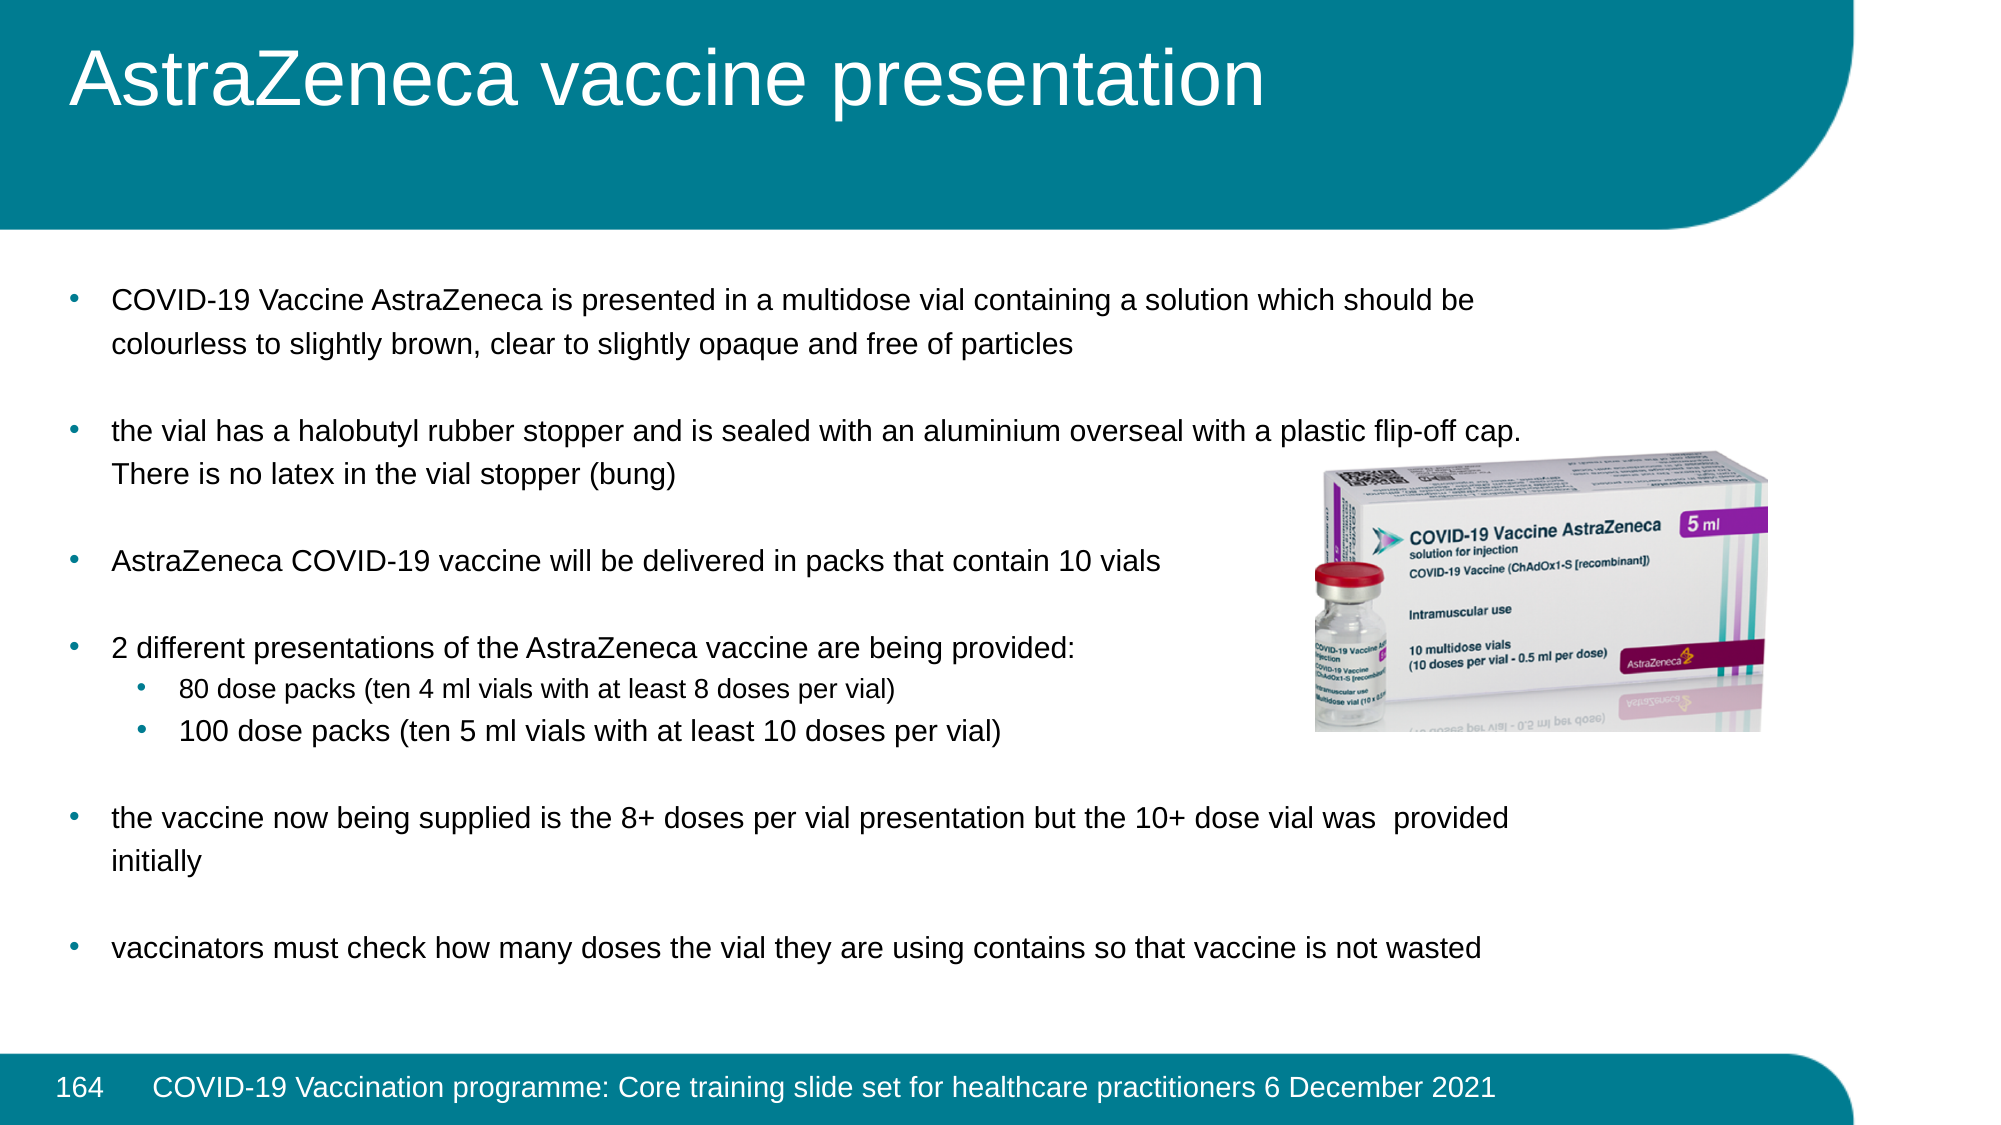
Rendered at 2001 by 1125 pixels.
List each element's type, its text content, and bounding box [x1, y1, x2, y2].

title AstraZeneca vaccine presentation [54, 29, 1780, 189]
slide_number 164 [21, 1056, 120, 1117]
list COVID-19 Vaccine AstraZeneca is presented in a multidose vial containing a solution which should be colourless to slightly brown, clear to slightly opaque and free of particles the vial has a halobutyl rubber stopper and is sealed with an aluminium overseal with a plastic flip-off cap. There is no latex in the vial stopper (bung) AstraZeneca COVID-19 vaccine will be delivered in packs that contain 10 vials 2 different presentations of the AstraZeneca vaccine are being provided: 80 dose packs (ten 4 ml vials with at least 8 doses per vial) 100 dose packs (ten 5 ml vials with at least 10 doses per vial) the vaccine now being supplied is the 8+ doses per vial presentation but the 10+ dose vial was provided initially vaccinators must check how many doses the vial they are using contains so that vaccine is not wasted [54, 265, 1573, 980]
footer COVID-19 Vaccination programme: Core training slide set for healthcare practitioners 6 December 2021 [137, 1056, 1780, 1116]
picture [1315, 449, 1768, 732]
